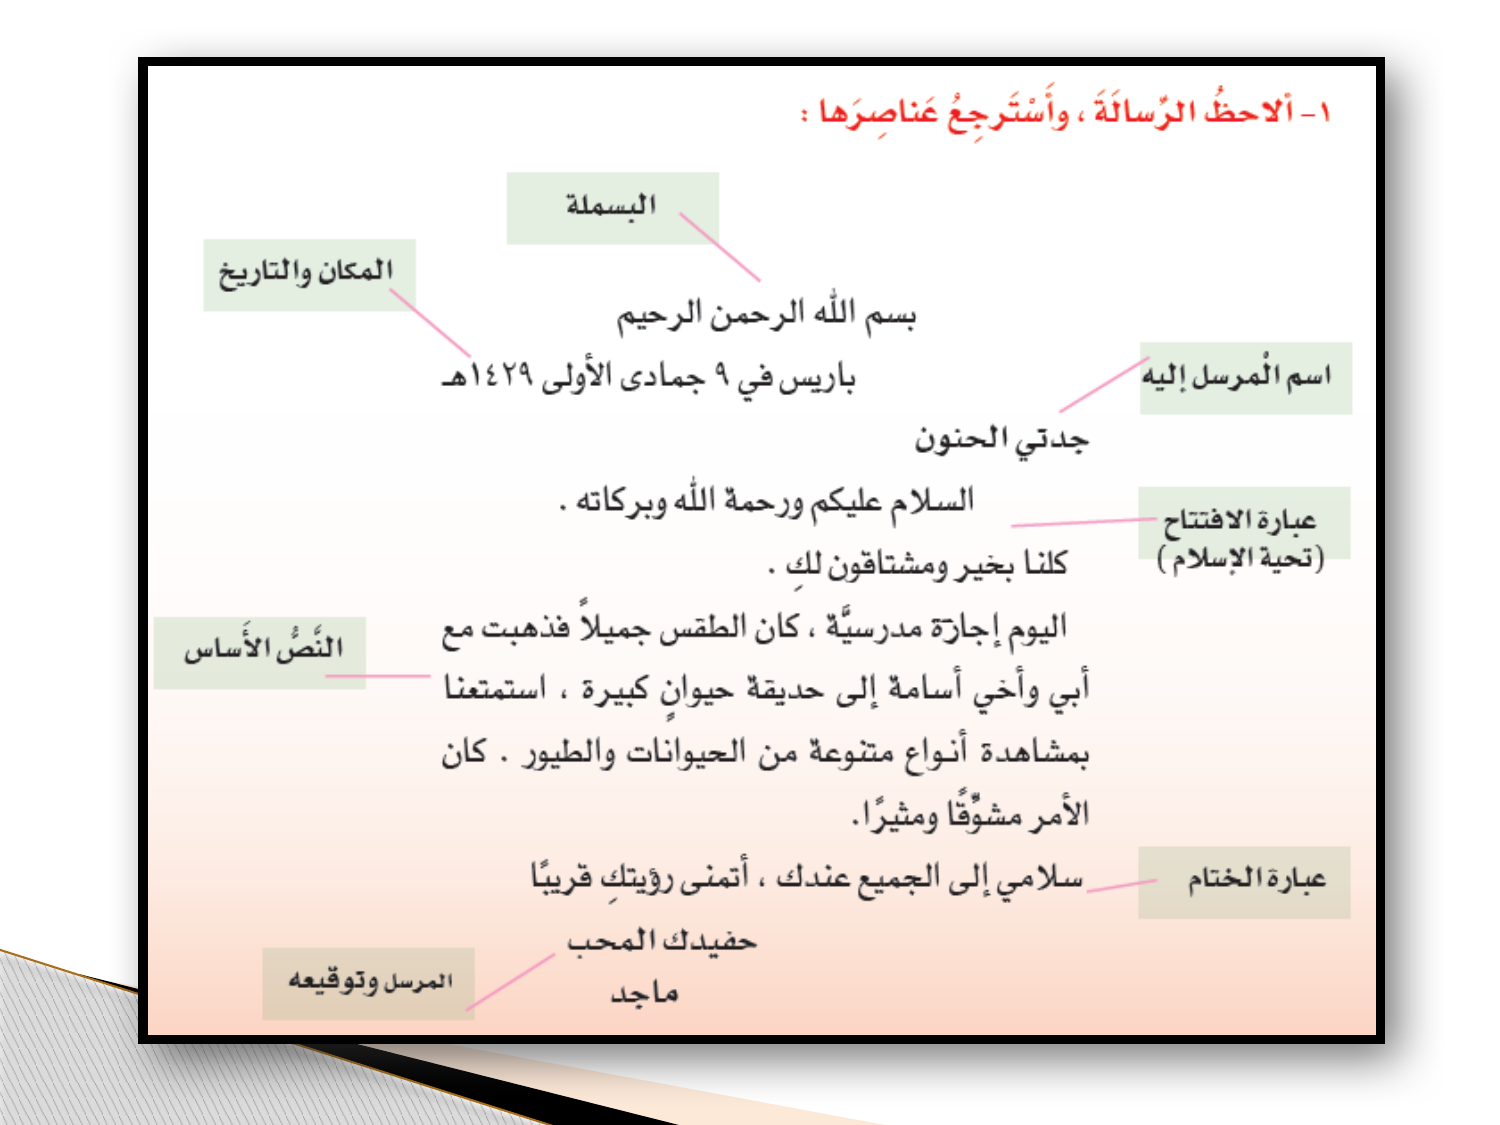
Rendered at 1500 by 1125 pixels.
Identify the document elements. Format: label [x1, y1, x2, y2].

picture [147, 66, 1377, 1036]
